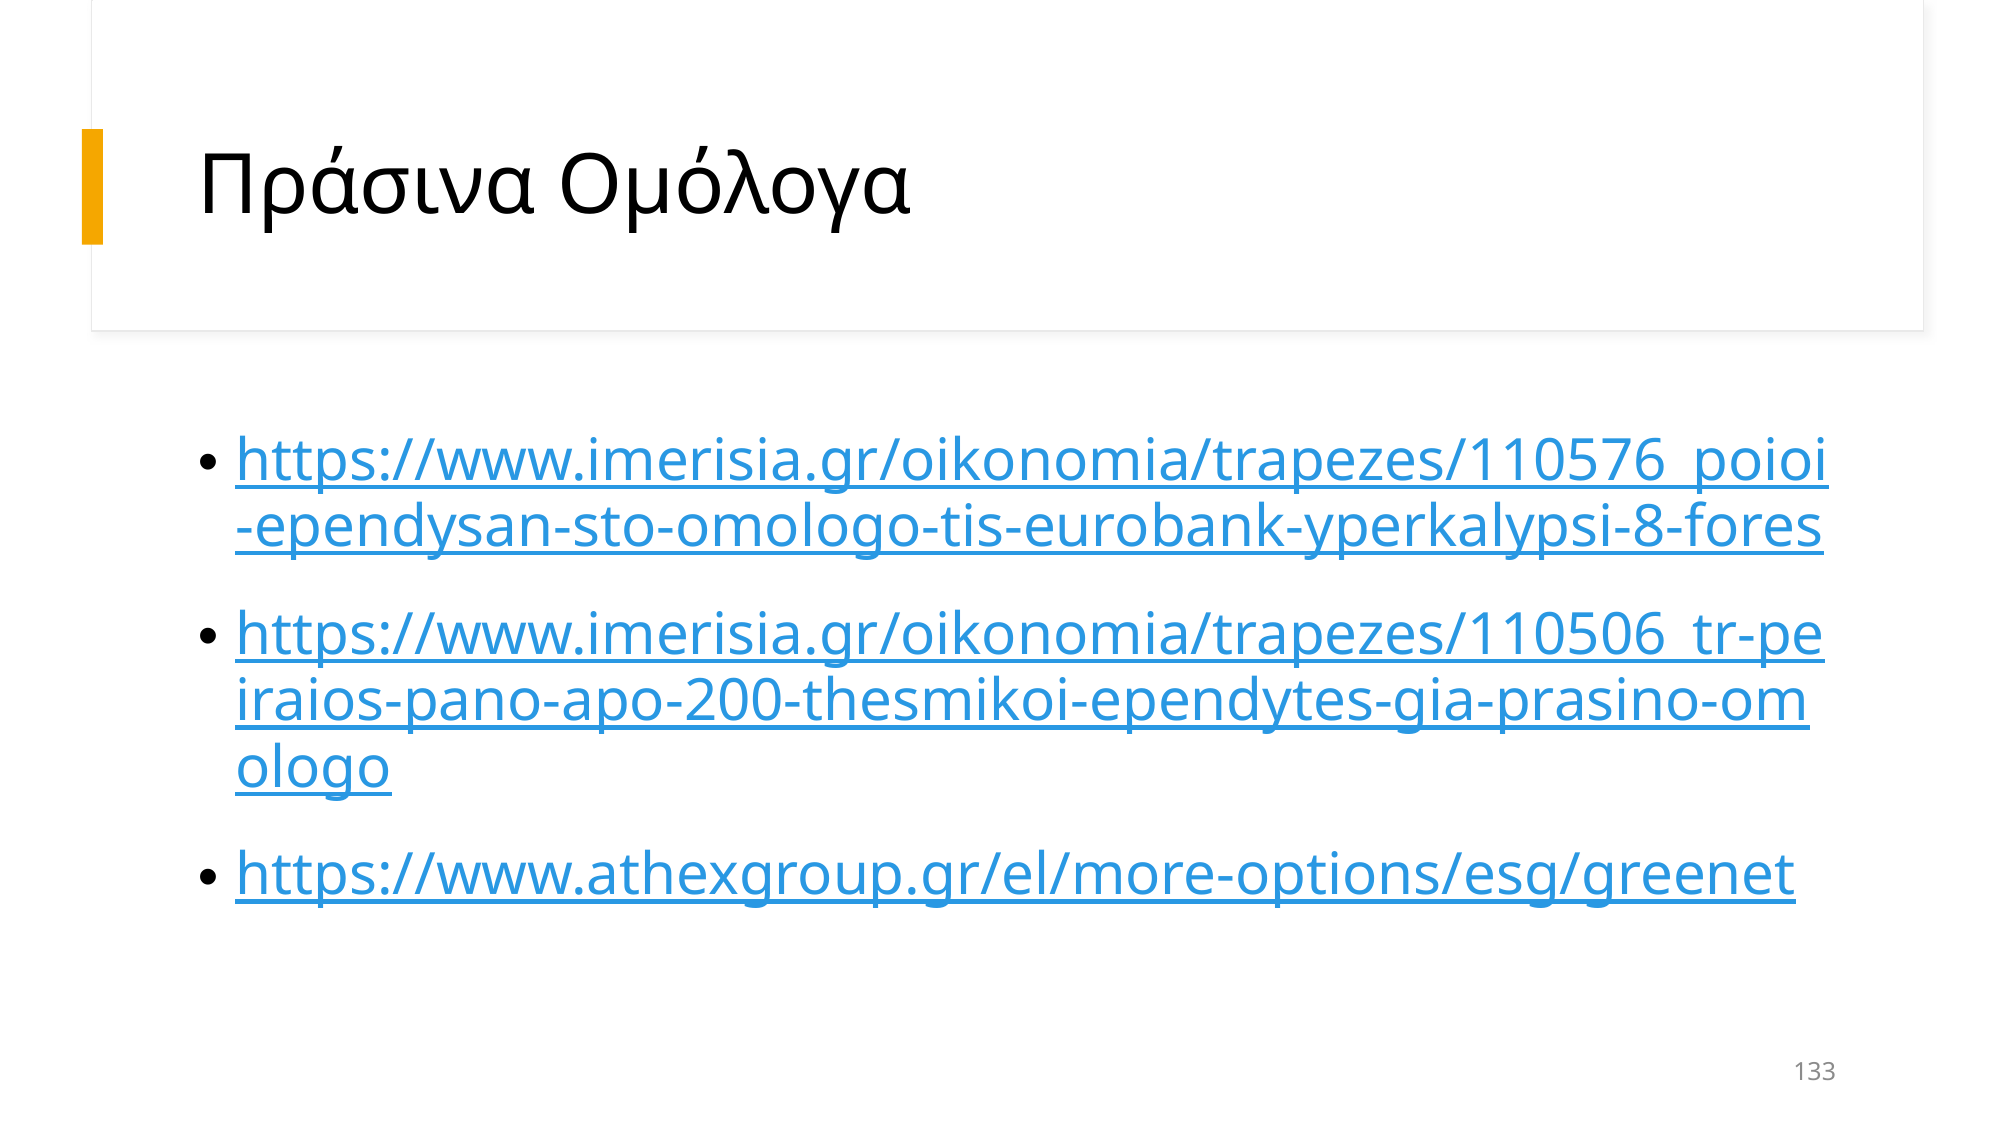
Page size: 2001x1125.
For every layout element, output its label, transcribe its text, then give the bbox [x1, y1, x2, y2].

list https://www.imerisia.gr/oikonomia/trapezes/110576_poioi-ependysan-sto-omologo-tis-eurobank-yperkalypsi-8-fores https://www.imerisia.gr/oikonomia/trapezes/110506_tr-peiraios-pano-apo-200-thesmikoi-ependytes-gia-prasino-omologo https://www.athexgroup.gr/el/more-options/esg/greenet [183, 406, 1851, 1013]
title Πράσινα Ομόλογα [183, 90, 1851, 284]
slide_number 133 [1401, 1042, 1851, 1103]
